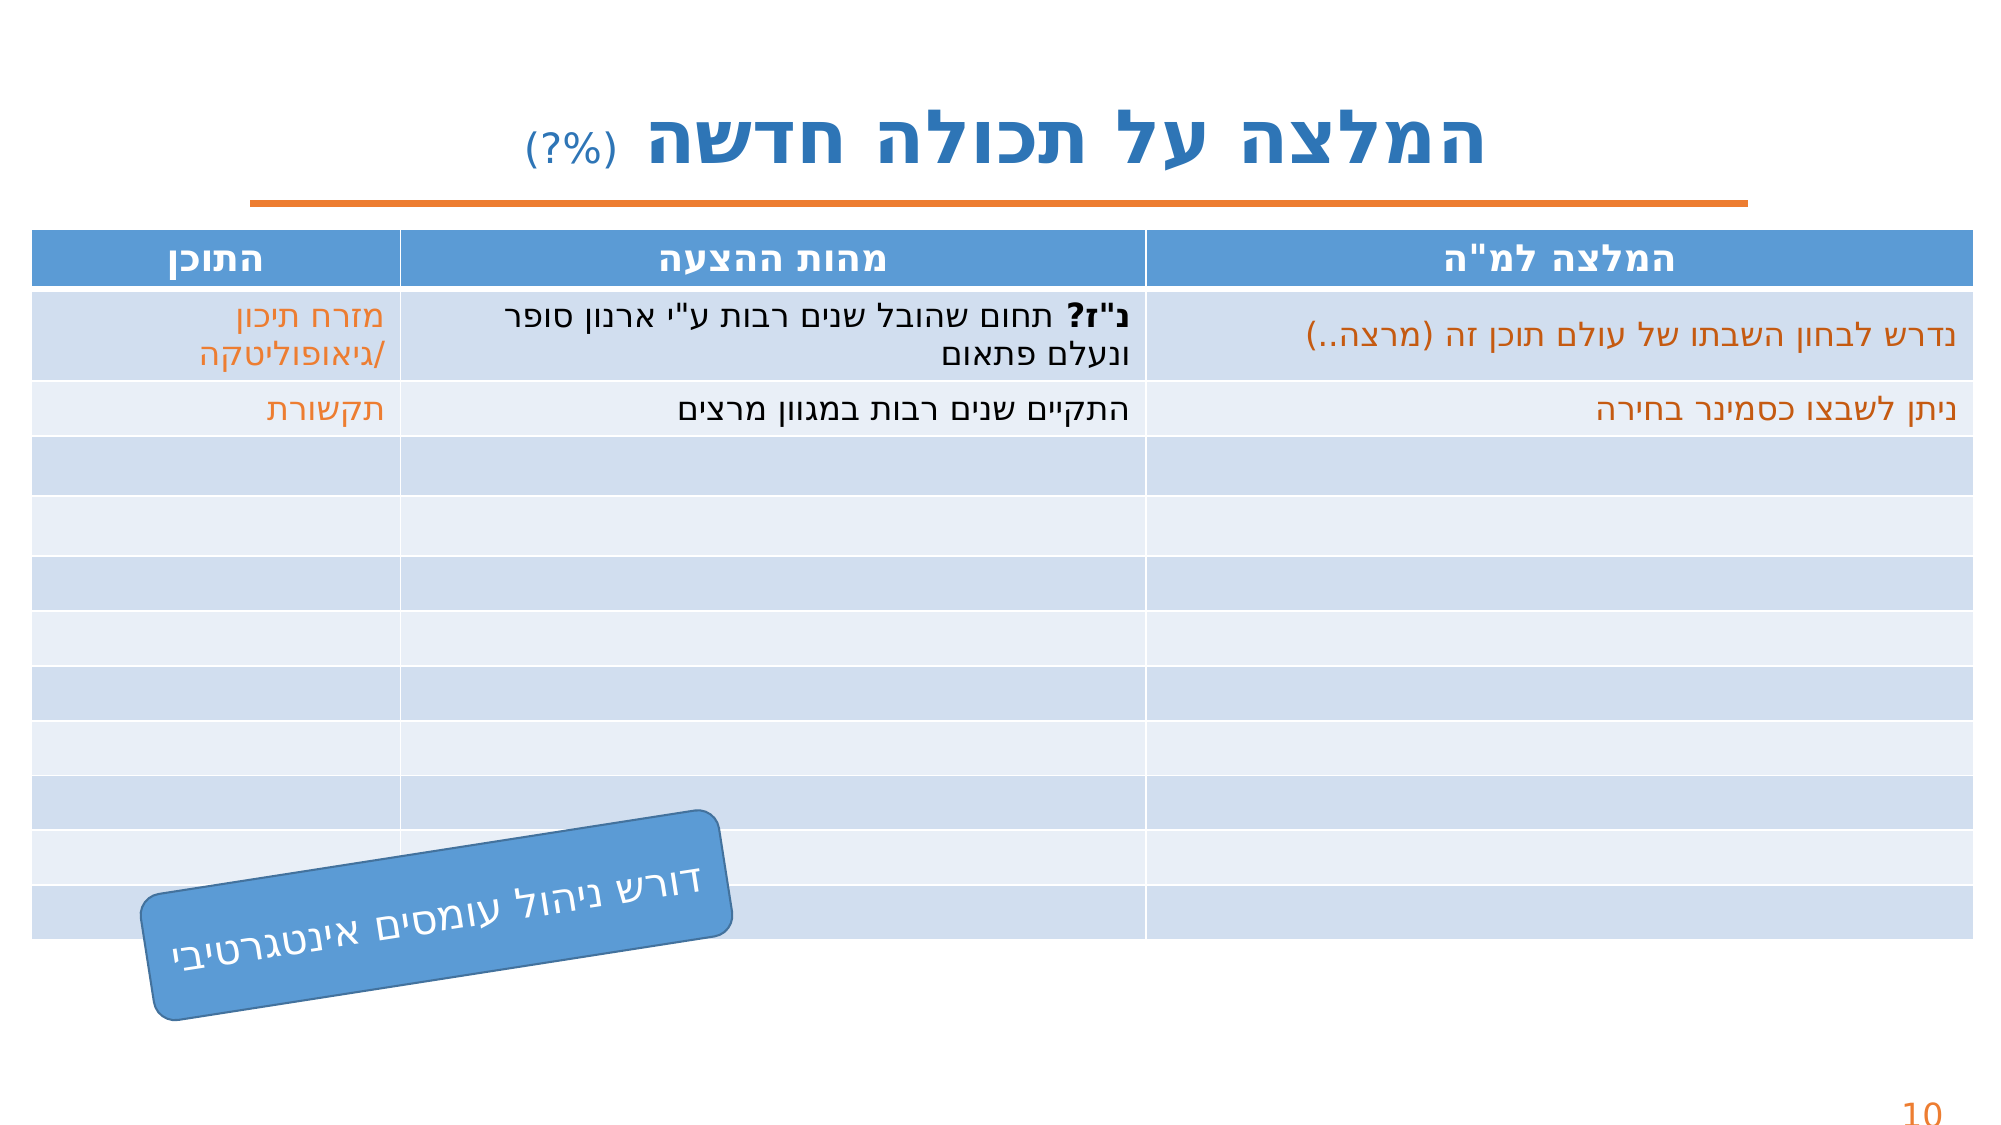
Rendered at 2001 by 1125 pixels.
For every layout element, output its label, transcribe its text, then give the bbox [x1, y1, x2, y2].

table_cell [32, 776, 400, 829]
table_header התוכן [32, 230, 400, 286]
table_cell [32, 886, 196, 939]
table_cell מזרח תיכון /גיאופוליטקה [32, 292, 400, 380]
table_cell התקיים שנים רבות במגוון מרצים [401, 382, 1145, 435]
table_cell [1147, 667, 1973, 720]
table_cell [721, 831, 1145, 884]
table_cell [401, 497, 1145, 555]
table_cell [401, 831, 550, 855]
table_cell [1147, 557, 1973, 610]
table_cell נ"ז? תחום שהובל שנים רבות ע"י ארנון סופר ונעלם פתאום [401, 292, 1145, 380]
table_cell [1147, 831, 1973, 884]
table_cell [32, 437, 400, 495]
table_cell [401, 722, 1145, 775]
table_cell [32, 557, 400, 610]
table_header מהות ההצעה [401, 230, 1145, 286]
table_cell [32, 722, 400, 775]
table_cell [1147, 497, 1973, 555]
table_cell [401, 667, 1145, 720]
table_cell ניתן לשבצו כסמינר בחירה [1147, 382, 1973, 435]
table_cell [1147, 722, 1973, 775]
table_cell [32, 612, 400, 665]
table_cell [1147, 886, 1973, 939]
table_header המלצה למ"ה [1147, 230, 1973, 286]
table_cell [1147, 437, 1973, 495]
table_cell [401, 437, 1145, 495]
table_cell [401, 776, 1145, 829]
table_cell תקשורת [32, 382, 400, 435]
table_cell [1147, 612, 1973, 665]
table_cell [1147, 776, 1973, 829]
table_cell [712, 886, 1145, 939]
table_cell נדרש לבחון השבתו של עולם תוכן זה (מרצה..) [1147, 292, 1973, 380]
table_cell [32, 497, 400, 555]
table_cell [401, 557, 1145, 610]
text_box דורש ניהול עומסים אינטגרטיבי [139, 809, 734, 1022]
table_cell [401, 612, 1145, 665]
table_cell [32, 667, 400, 720]
table_cell [32, 831, 400, 884]
title המלצה על תכולה חדשה (%?) [143, 30, 1869, 229]
